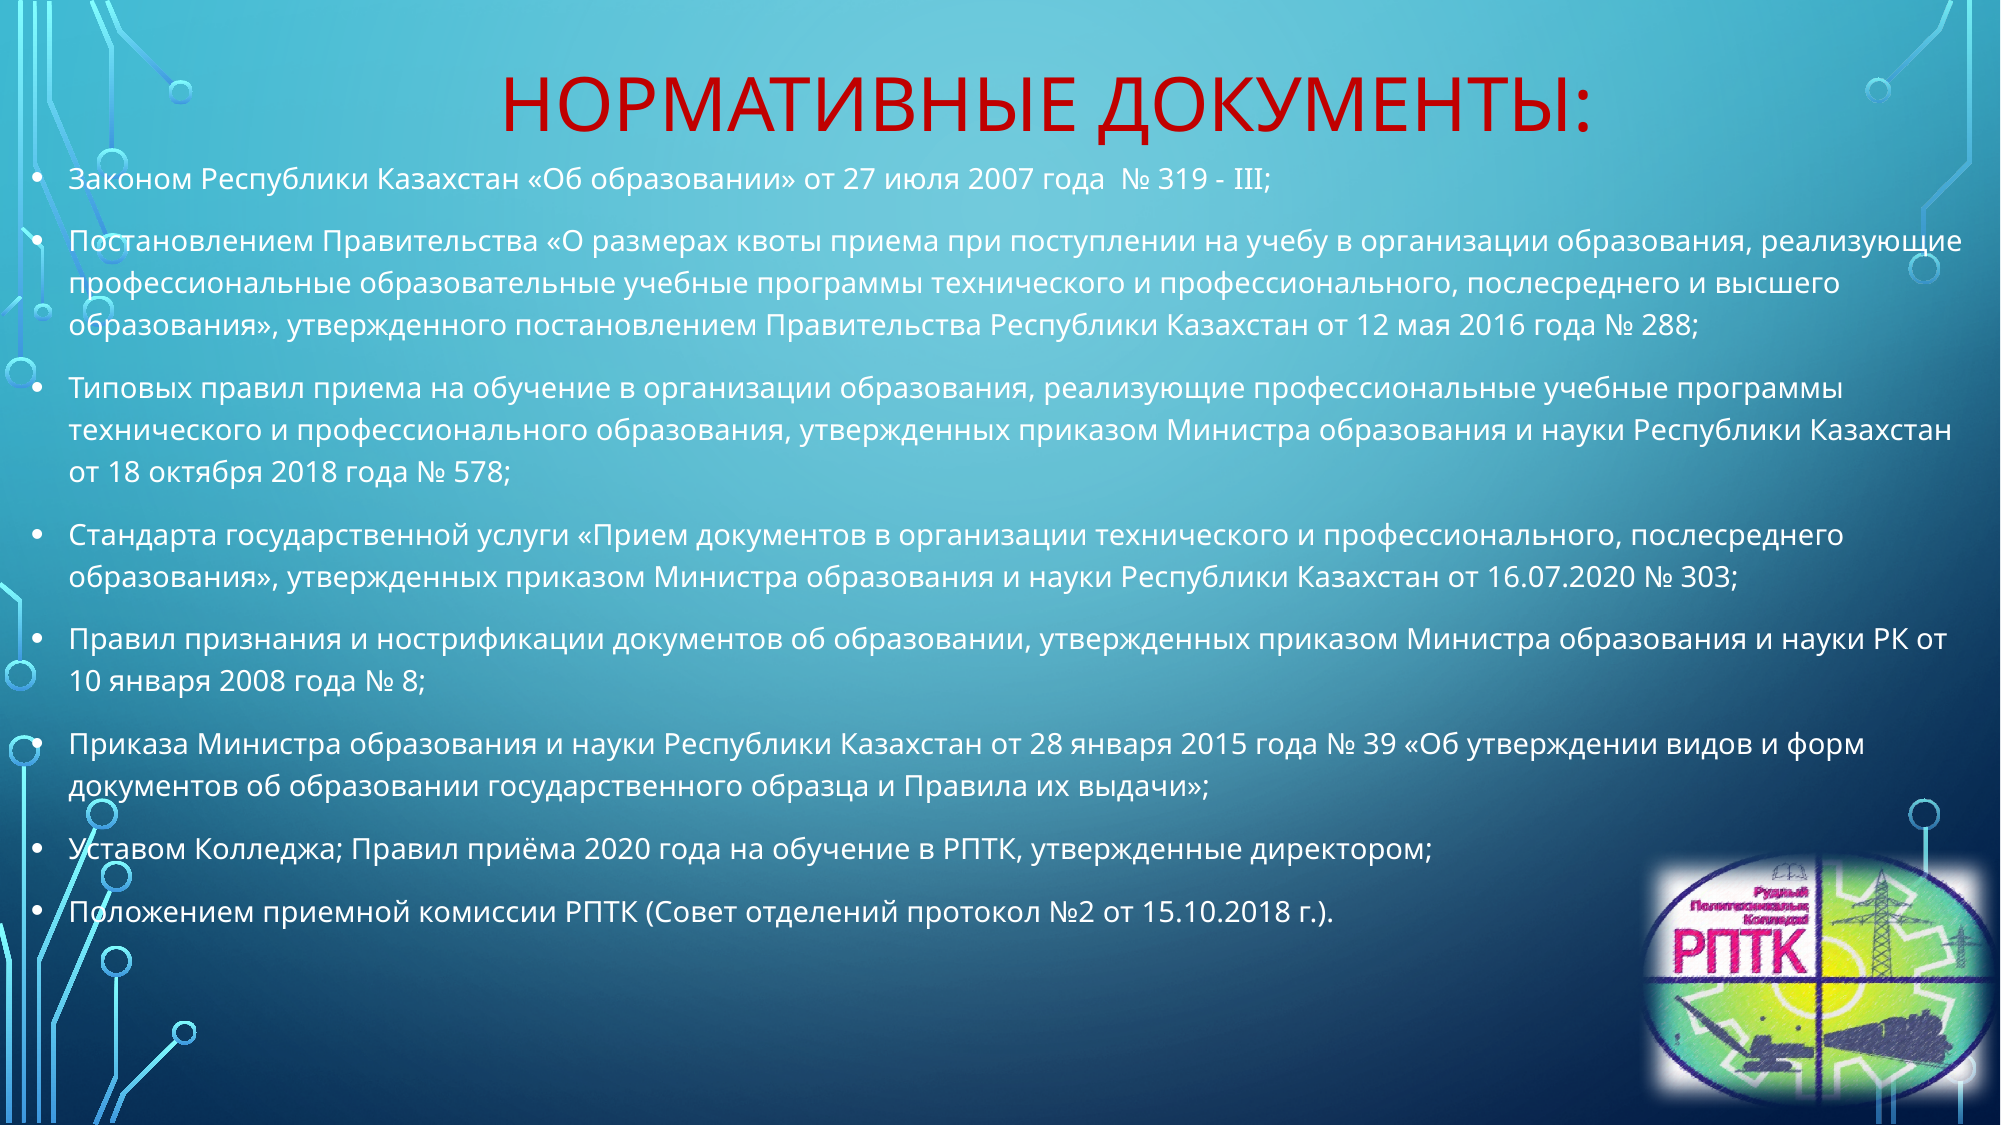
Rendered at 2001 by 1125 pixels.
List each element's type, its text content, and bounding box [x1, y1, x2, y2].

list Законом Республики Казахстан «Об образовании» от 27 июля 2007 года № 319 - III; Постановлением Правительства «О размерах квоты приема при поступлении на учебу в организации образования, реализующие профессиональные образовательные учебные программы технического и профессионального, послесреднего и высшего образования», утвержденного постановлением Правительства Республики Казахстан от 12 мая 2016 года № 288; Типовых правил приема на обучение в организации образования, реализующие профессиональные учебные программы технического и профессионального образования, утвержденных приказом Министра образования и науки Республики Казахстан от 18 октября 2018 года № 578; Стандарта государственной услуги «Прием документов в организации технического и профессионального, послесреднего образования», утвержденных приказом Министра образования и науки Республики Казахстан от 16.07.2020 № 303; Правил признания и нострификации документов об образовании, утвержденных приказом Министра образования и науки РК от 10 января 2008 года № 8; Приказа Министра образования и науки Республики Казахстан от 28 января 2015 года № 39 «Об утверждении видов и форм документов об образовании государственного образца и Правила их выдачи»; Уставом Колледжа; Правил приёма 2020 года на обучение в РПТК, утвержденные директором; Положением приемной комиссии РПТК (Совет отделений протокол №2 от 15.10.2018 г.). [15, 145, 2000, 1125]
title нормативные документы: [93, 97, 2000, 145]
picture [1636, 847, 2000, 1112]
